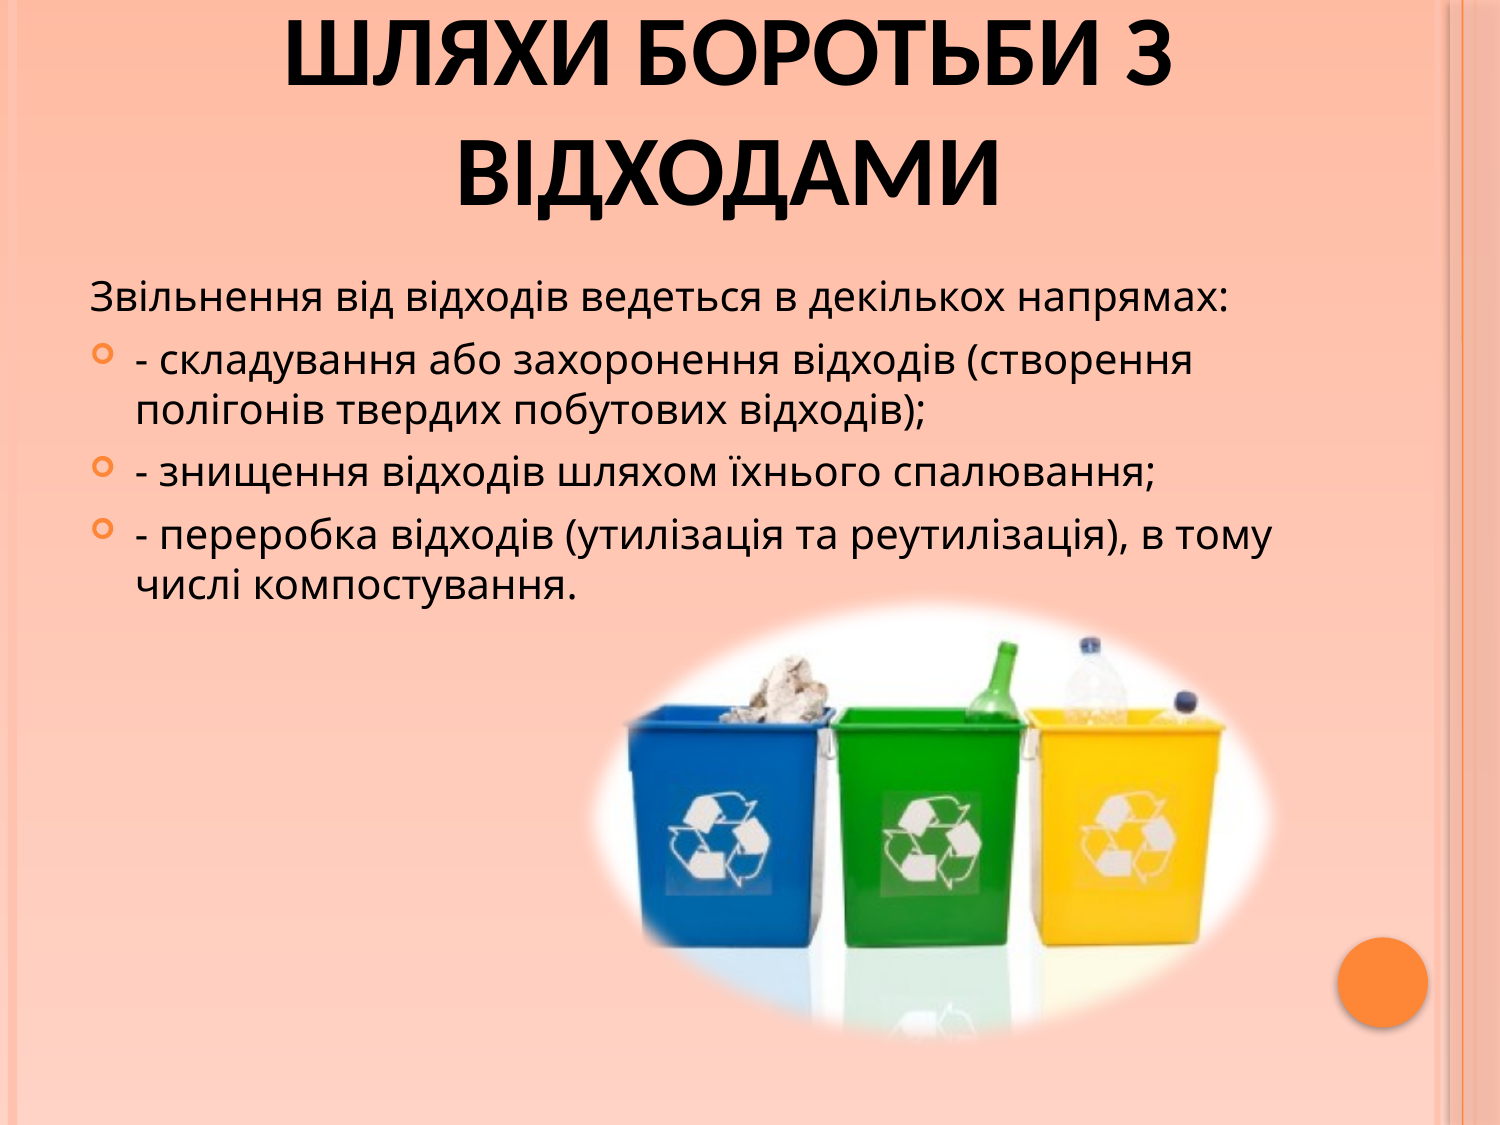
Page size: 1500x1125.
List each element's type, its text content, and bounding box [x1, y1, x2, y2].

title Шляхи боротьби з відходами [75, 35, 1383, 233]
picture [573, 585, 1290, 1054]
list Звільнення від відходів ведеться в декількох напрямах: - складування або захоронення відходів (створення полігонів твердих побутових відходів); - знищення відходів шляхом їхнього спалювання; - переробка відходів (утилізація та реутилізація), в тому числі компостування. [75, 262, 1300, 622]
